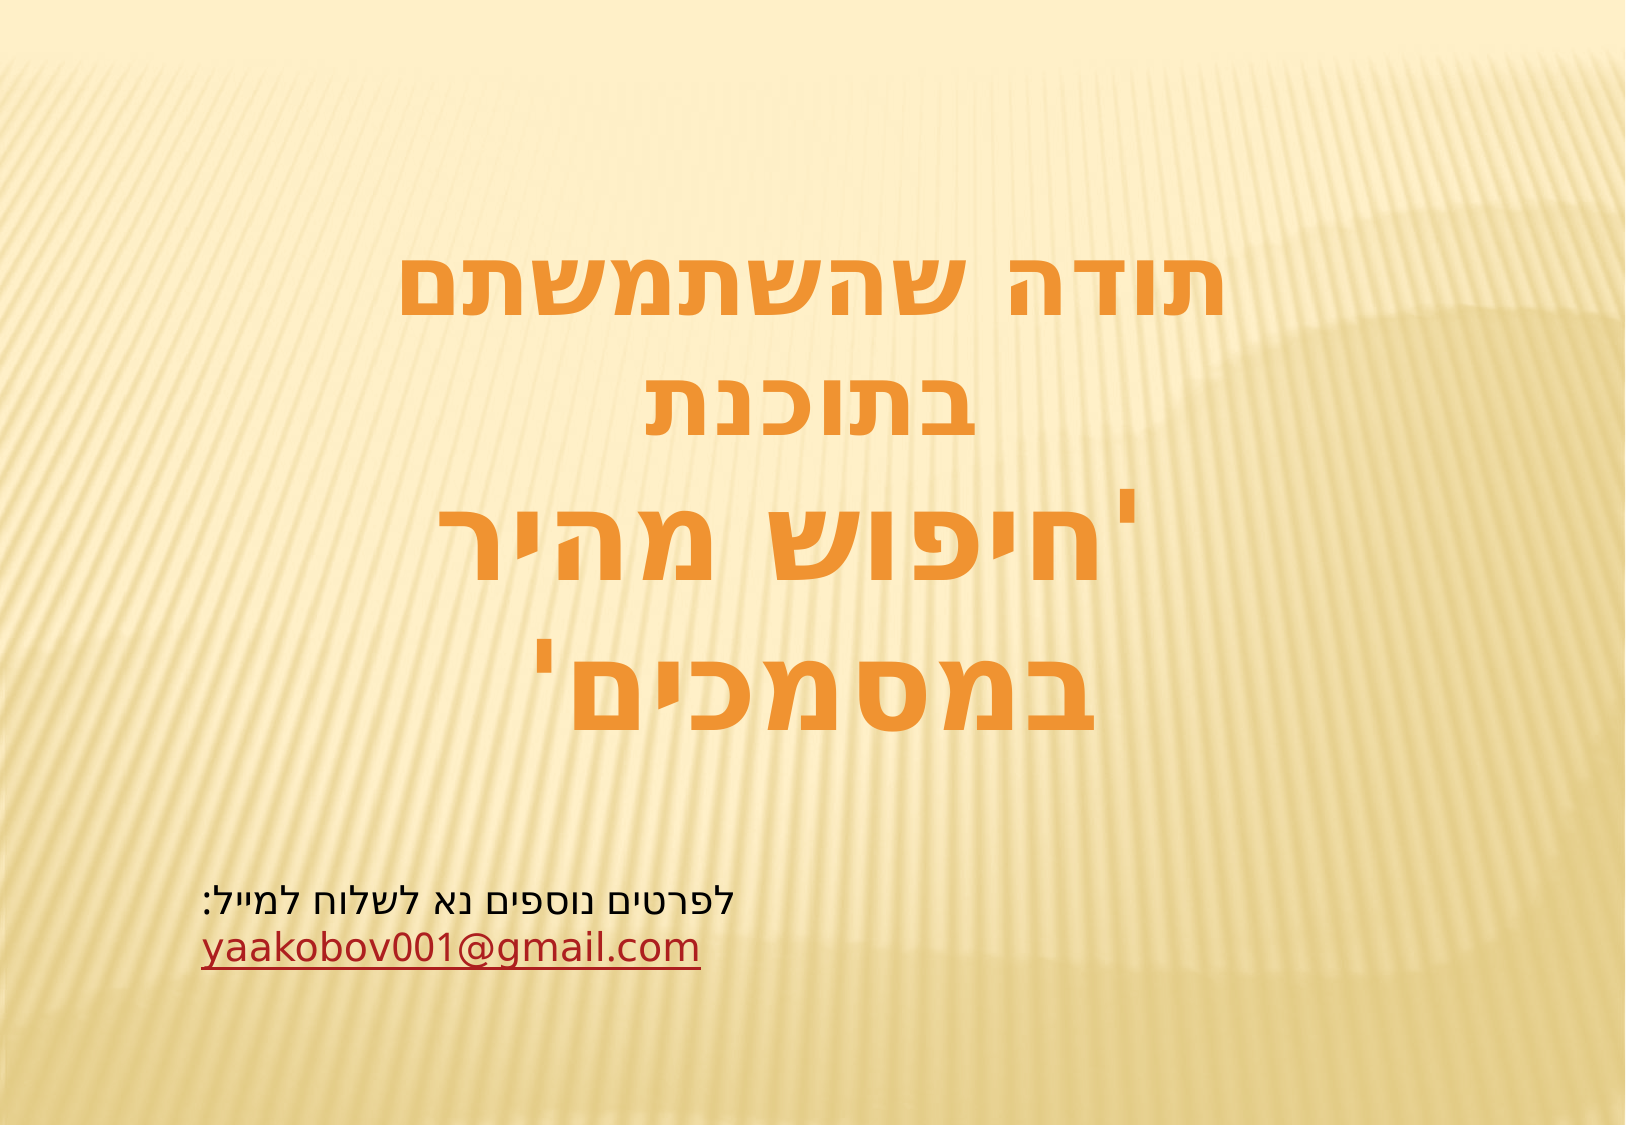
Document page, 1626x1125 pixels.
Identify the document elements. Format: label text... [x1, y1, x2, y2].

text_box תודה שהשתמשתם בתוכנת 'חיפוש מהיר במסמכים' [167, 208, 1458, 763]
text_box לפרטים נוספים נא לשלוח למייל: yaakobov001@gmail.com [186, 867, 884, 982]
